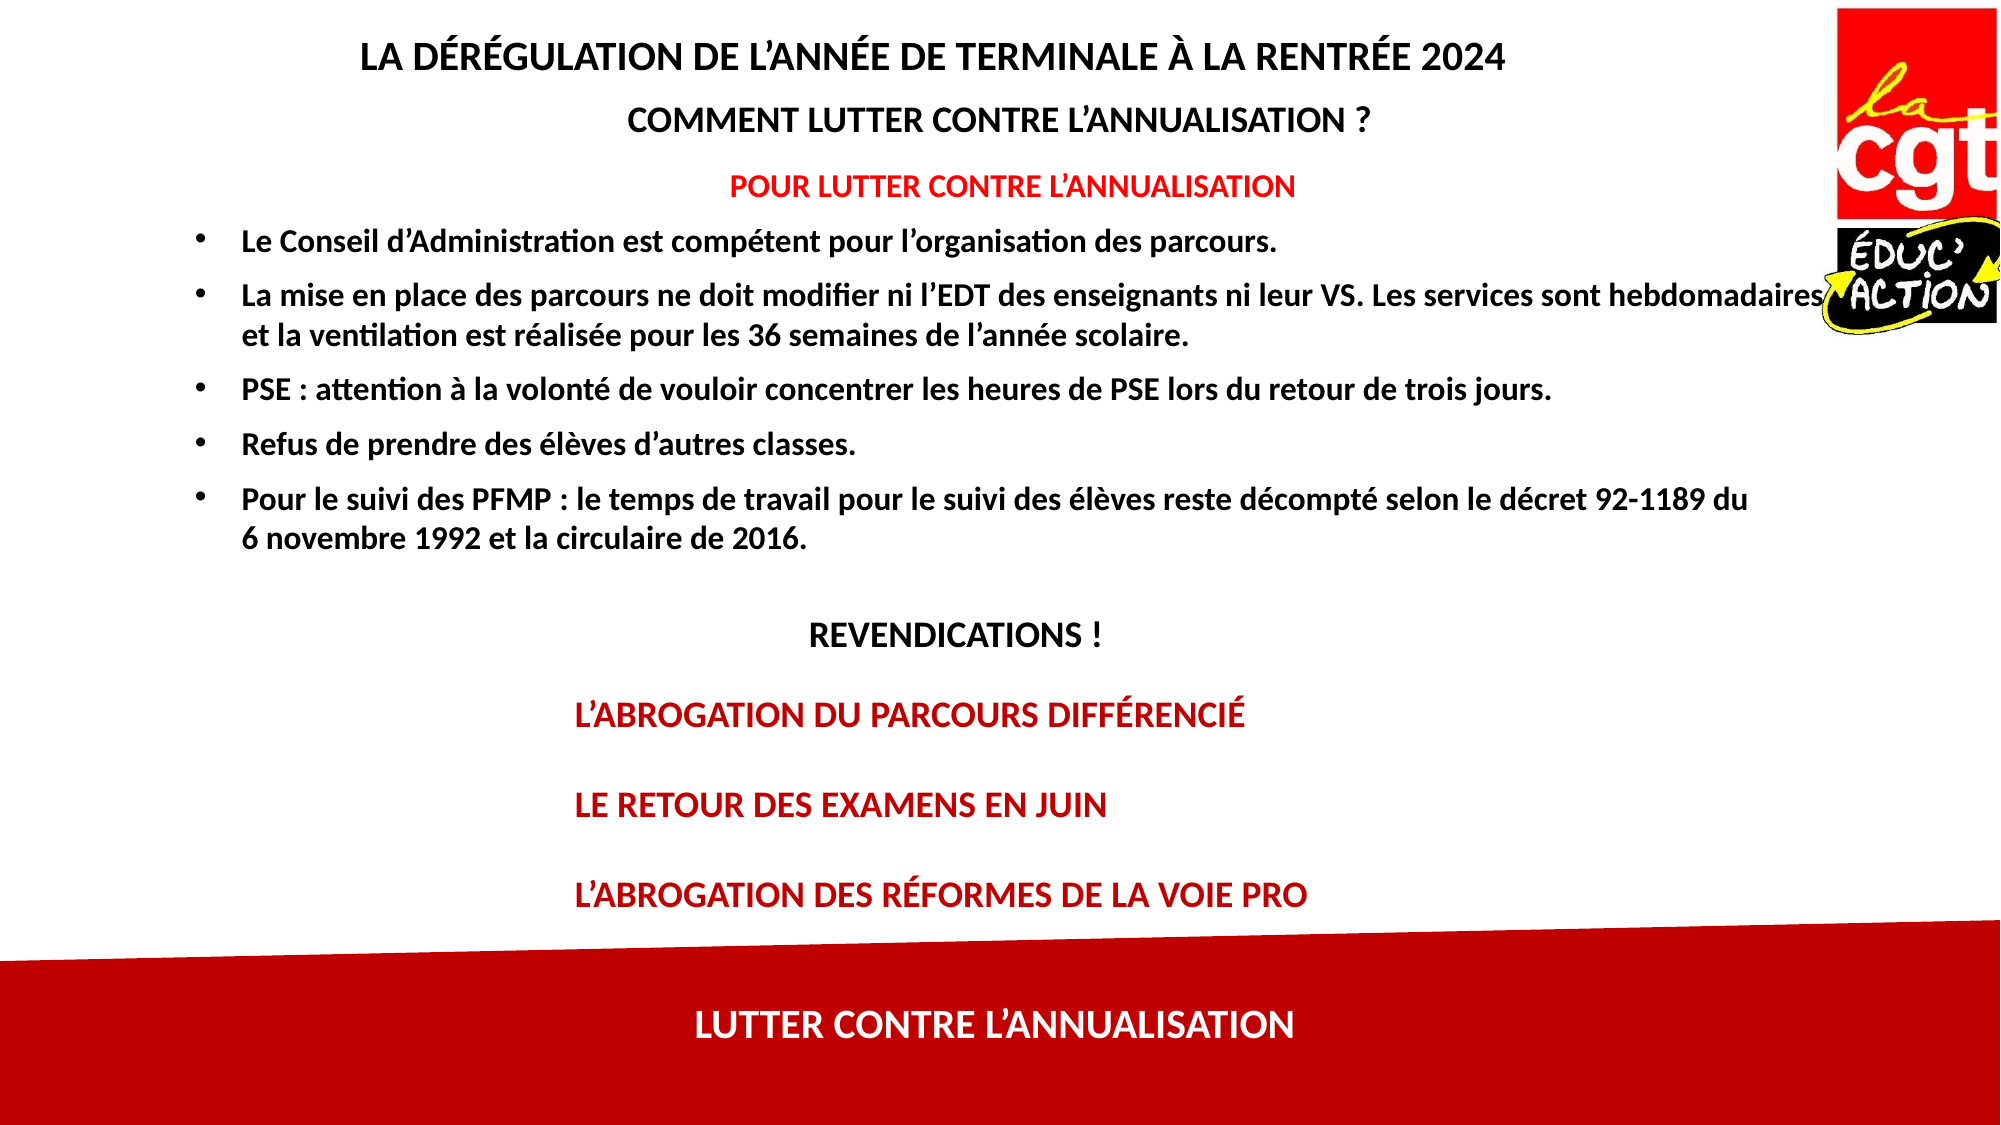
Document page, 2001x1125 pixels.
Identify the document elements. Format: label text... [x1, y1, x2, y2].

text_box COMMENT LUTTER CONTRE L’ANNUALISATION ? [596, 87, 1404, 156]
text_box L’ABROGATION DU PARCOURS DIFFÉRENCIÉ LE RETOUR DES EXAMENS EN JUIN L’ABROGATION DES RÉFORMES DE LA VOIE PRO [560, 683, 1561, 923]
text_box REVENDICATIONS ! [197, 602, 1716, 663]
text_box LA DÉRÉGULATION DE L’ANNÉE DE TERMINALE À LA RENTRÉE 2024 [280, 21, 1596, 87]
text_box [0, 920, 2000, 1125]
text_box POUR LUTTER CONTRE L’ANNUALISATION Le Conseil d’Administration est compétent pour l’organisation des parcours. La mise en place des parcours ne doit modifier ni l’EDT des enseignants ni leur VS. Les services sont hebdomadaires et la ventilation est réalisée pour les 36 semaines de l’année scolaire. PSE : attention à la volonté de vouloir concentrer les heures de PSE lors du retour de trois jours. Refus de prendre des élèves d’autres classes. Pour le suivi des PFMP : le temps de travail pour le suivi des élèves reste décompté selon le décret 92-1189 du 6 novembre 1992 et la circulaire de 2016. [180, 156, 1854, 625]
text_box LUTTER CONTRE L’ANNUALISATION [679, 989, 1561, 1055]
picture [1817, 5, 2000, 340]
